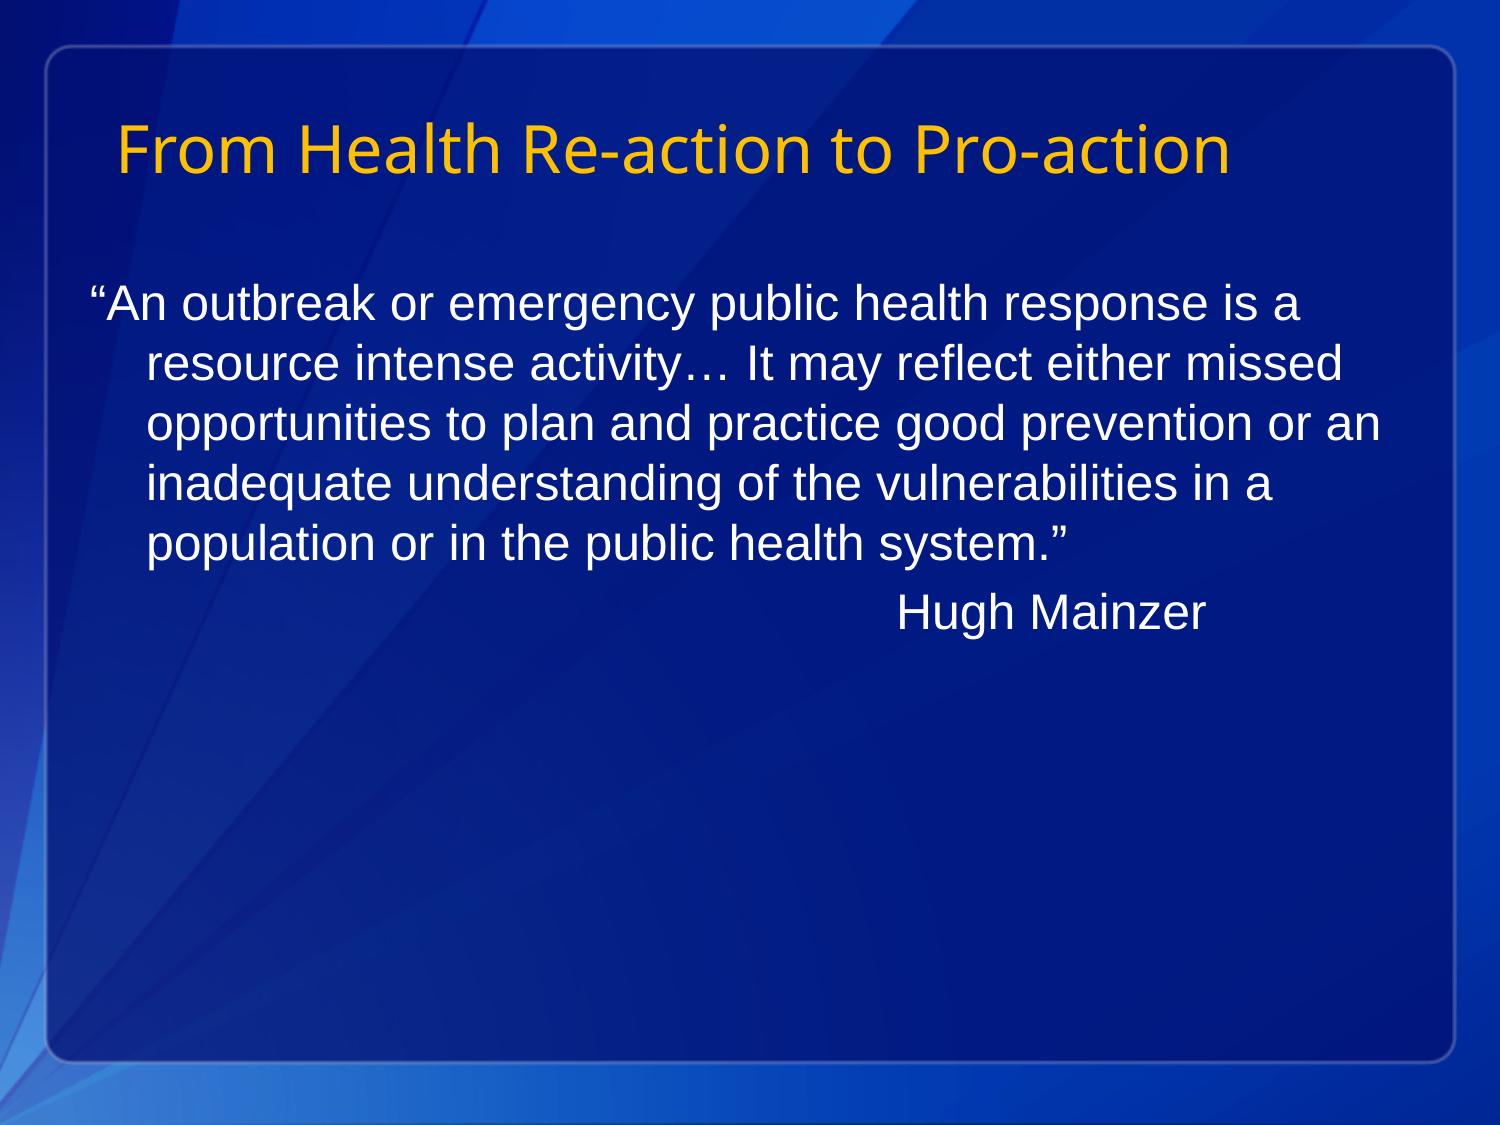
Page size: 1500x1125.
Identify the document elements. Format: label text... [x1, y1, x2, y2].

picture [0, 0, 1500, 1125]
list “An outbreak or emergency public health response is a resource intense activity… It may reflect either missed opportunities to plan and practice good prevention or an inadequate understanding of the vulnerabilities in a population or in the public health system.” Hugh Mainzer [75, 262, 1425, 1006]
title From Health Re-action to Pro-action [0, 99, 1350, 225]
